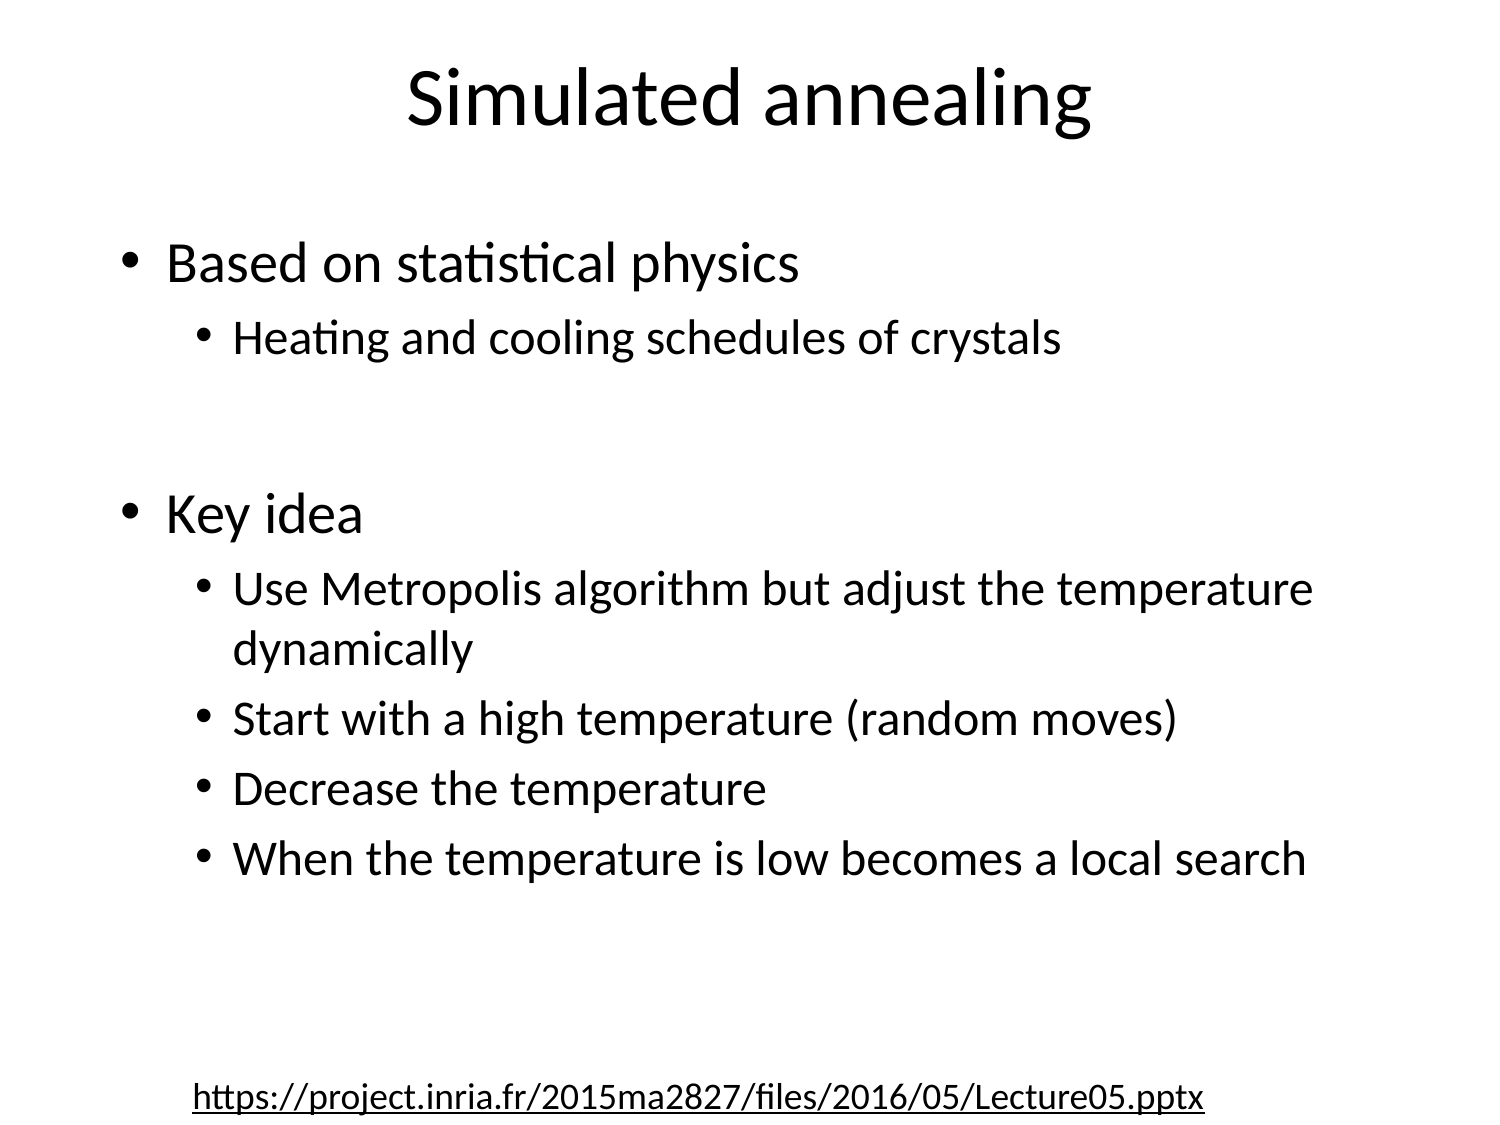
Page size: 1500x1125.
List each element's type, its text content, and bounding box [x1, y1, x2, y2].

title Simulated annealing [75, 38, 1425, 145]
list Based on statistical physics Heating and cooling schedules of crystals Key idea Use Metropolis algorithm but adjust the temperature dynamically Start with a high temperature (random moves) Decrease the temperature When the temperature is low becomes a local search [30, 145, 1453, 1069]
text_box https://project.inria.fr/2015ma2827/files/2016/05/Lecture05.pptx [177, 1064, 1323, 1125]
